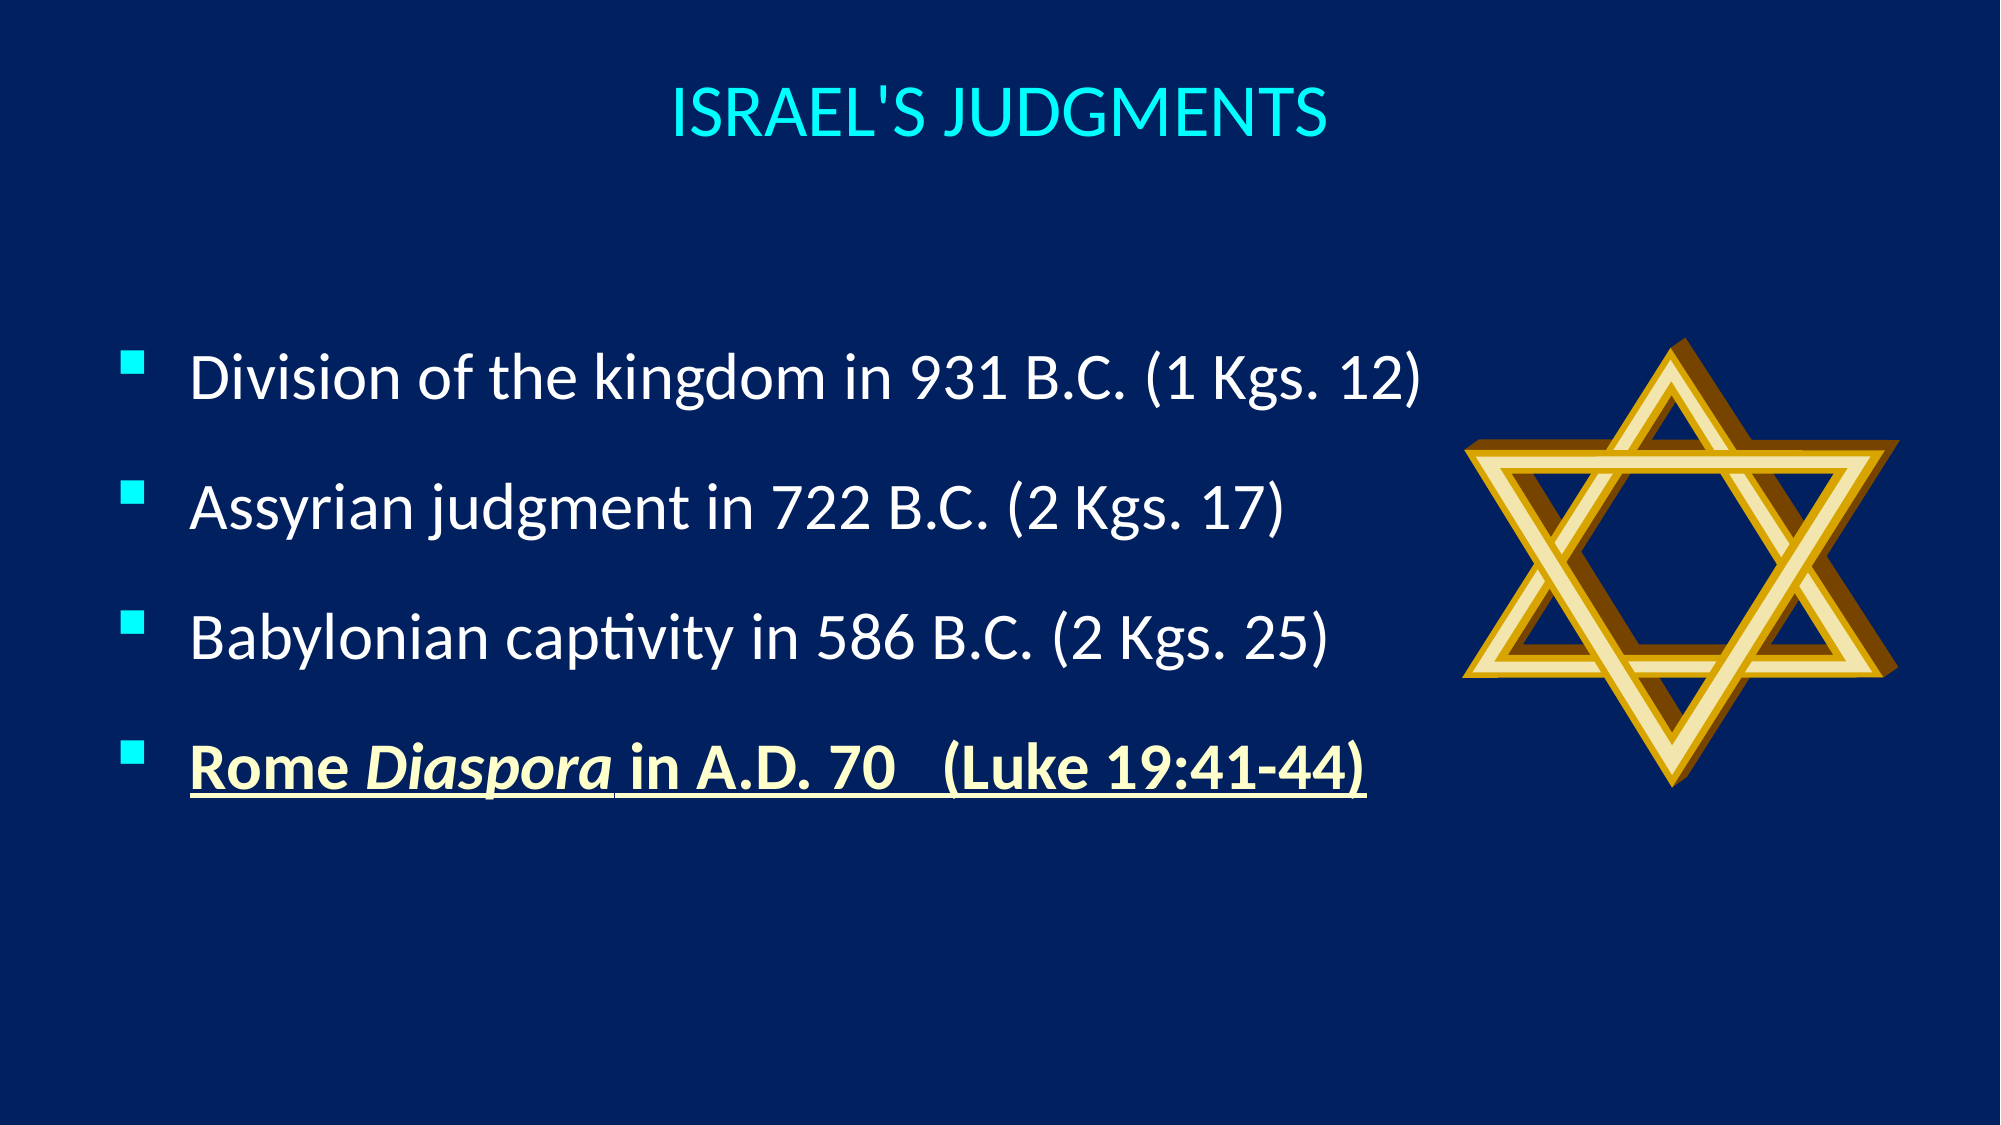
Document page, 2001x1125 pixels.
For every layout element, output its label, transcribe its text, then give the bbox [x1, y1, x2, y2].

title ISRAEL'S JUDGMENTS [362, 37, 1638, 188]
list Division of the kingdom in 931 B.C. (1 Kgs. 12) Assyrian judgment in 722 B.C. (2 Kgs. 17) Babylonian captivity in 586 B.C. (2 Kgs. 25) Rome Diaspora in A.D. 70 (Luke 19:41-44) [99, 324, 1450, 800]
picture [1462, 337, 1900, 788]
